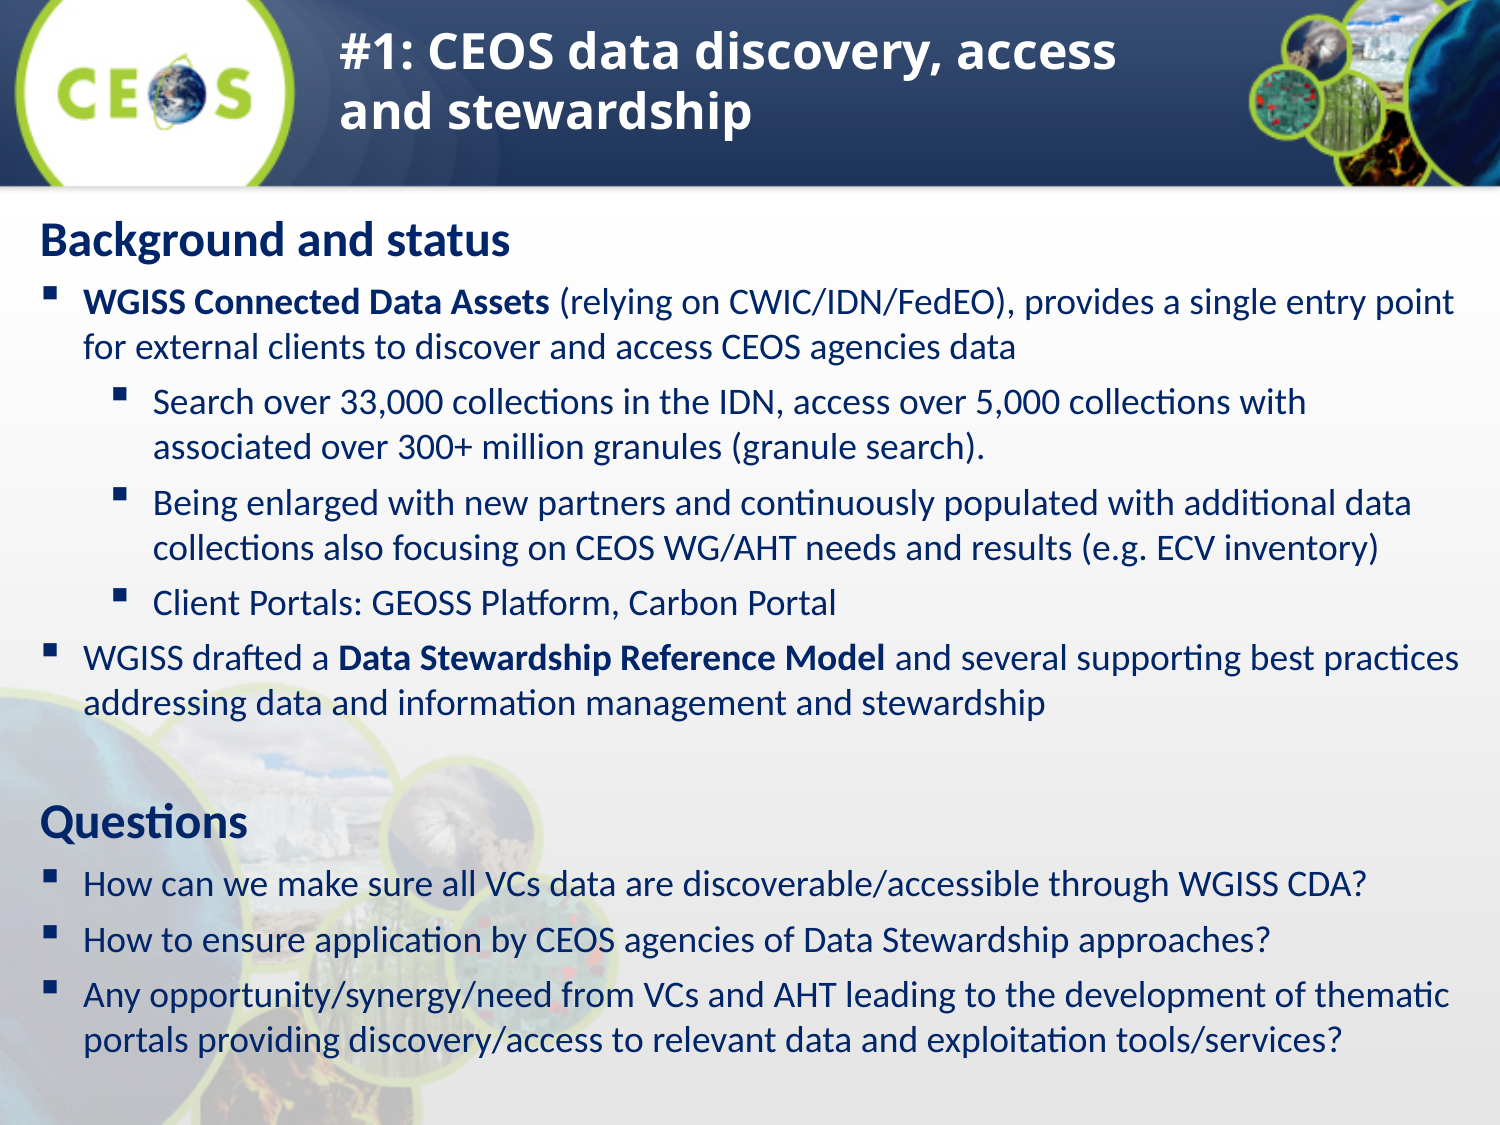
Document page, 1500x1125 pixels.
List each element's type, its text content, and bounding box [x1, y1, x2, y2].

picture [0, 0, 1500, 1125]
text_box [297, 1030, 454, 1088]
text_box Background and status WGISS Connected Data Assets (relying on CWIC/IDN/FedEO), provides a single entry point for external clients to discover and access CEOS agencies data Search over 33,000 collections in the IDN, access over 5,000 collections with associated over 300+ million granules (granule search). Being enlarged with new partners and continuously populated with additional data collections also focusing on CEOS WG/AHT needs and results (e.g. ECV inventory) Client Portals: GEOSS Platform, Carbon Portal WGISS drafted a Data Stewardship Reference Model and several supporting best practices addressing data and information management and stewardship Questions How can we make sure all VCs data are discoverable/accessible through WGISS CDA? How to ensure application by CEOS agencies of Data Stewardship approaches? Any opportunity/synergy/need from VCs and AHT leading to the development of thematic portals providing discovery/access to relevant data and exploitation tools/services? [24, 198, 1475, 1037]
title #1: CEOS data discovery, access and stewardship [324, 12, 1238, 198]
